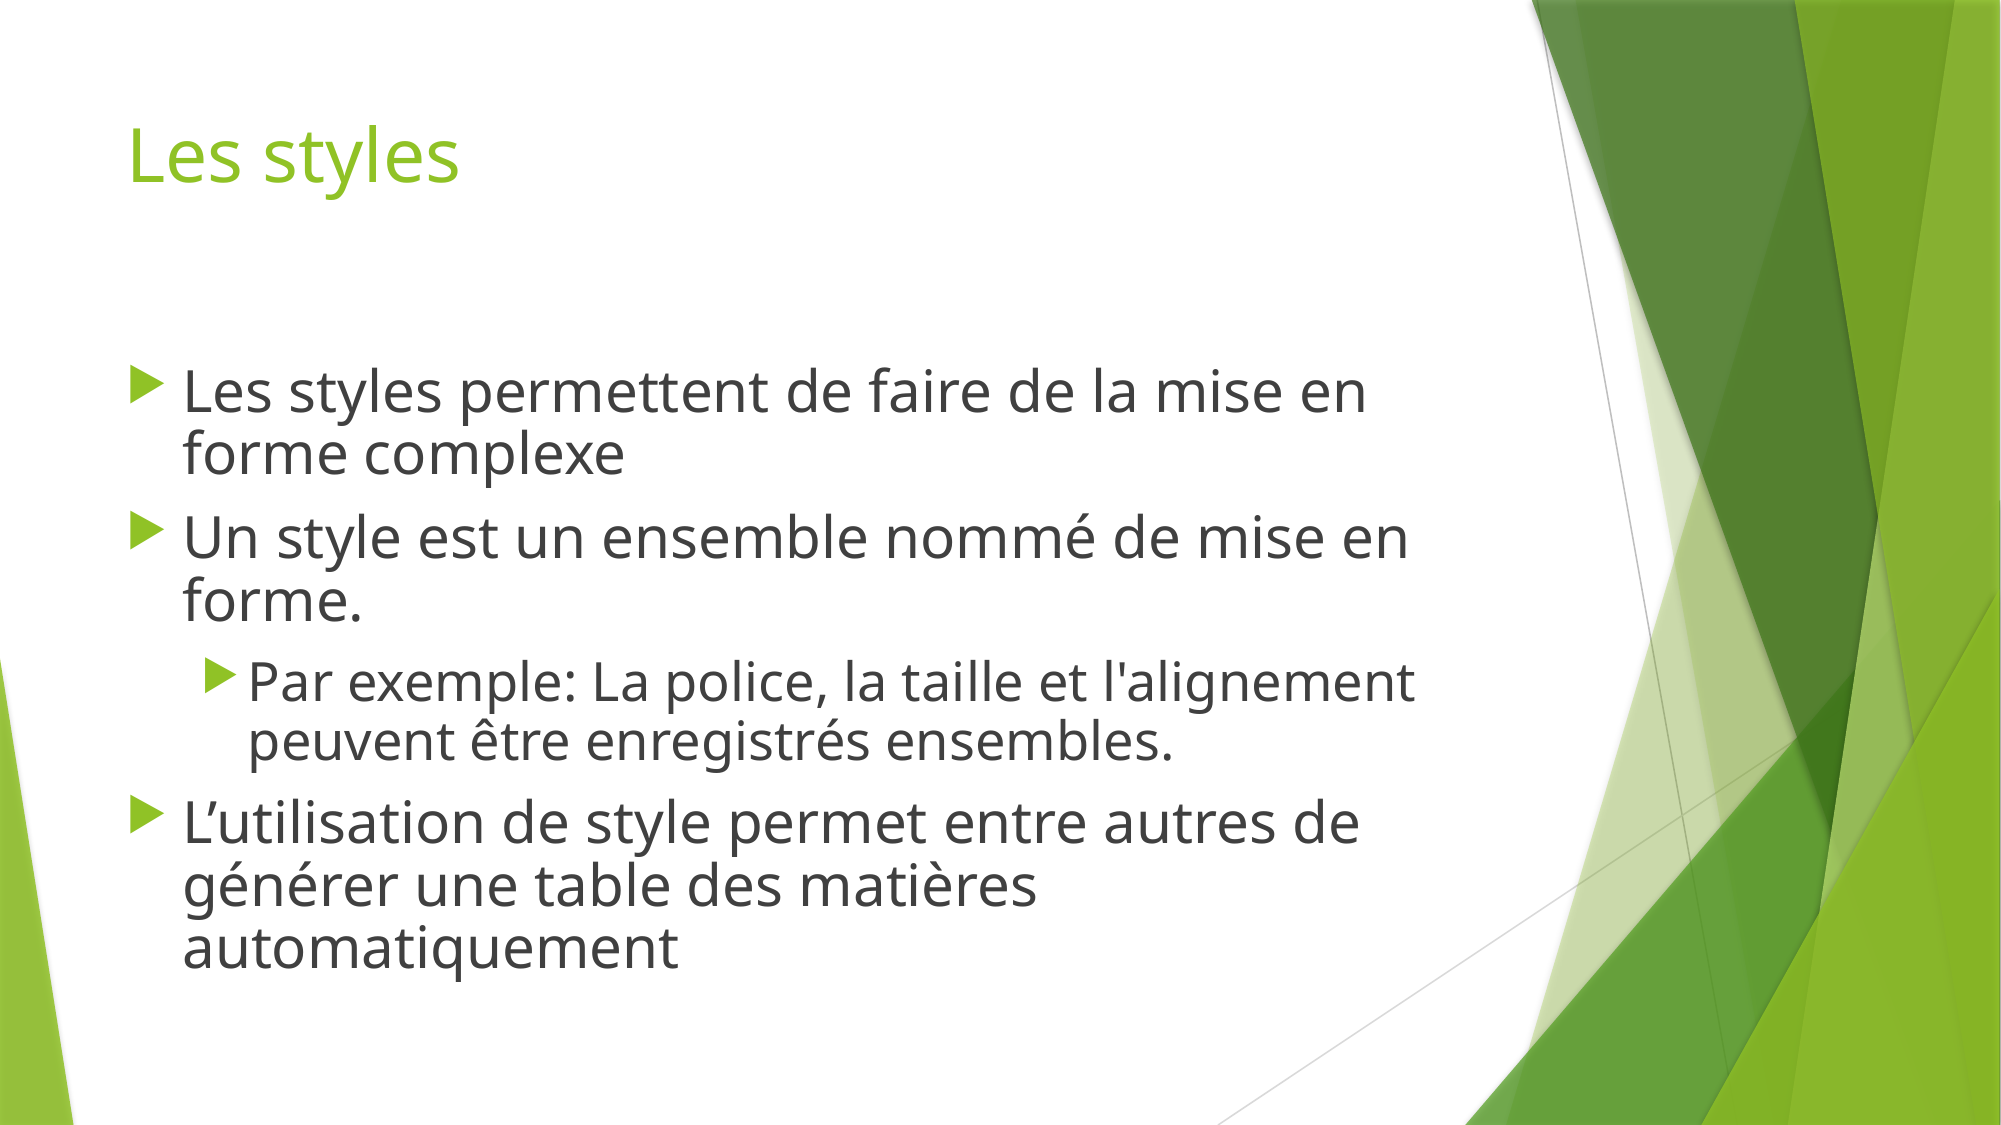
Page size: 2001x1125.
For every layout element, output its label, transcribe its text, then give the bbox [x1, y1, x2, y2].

list Les styles permettent de faire de la mise en forme complexe Un style est un ensemble nommé de mise en forme. Par exemple: La police, la taille et l'alignement peuvent être enregistrés ensembles. L’utilisation de style permet entre autres de générer une table des matières automatiquement [111, 354, 1522, 992]
title Les styles [111, 99, 1522, 317]
